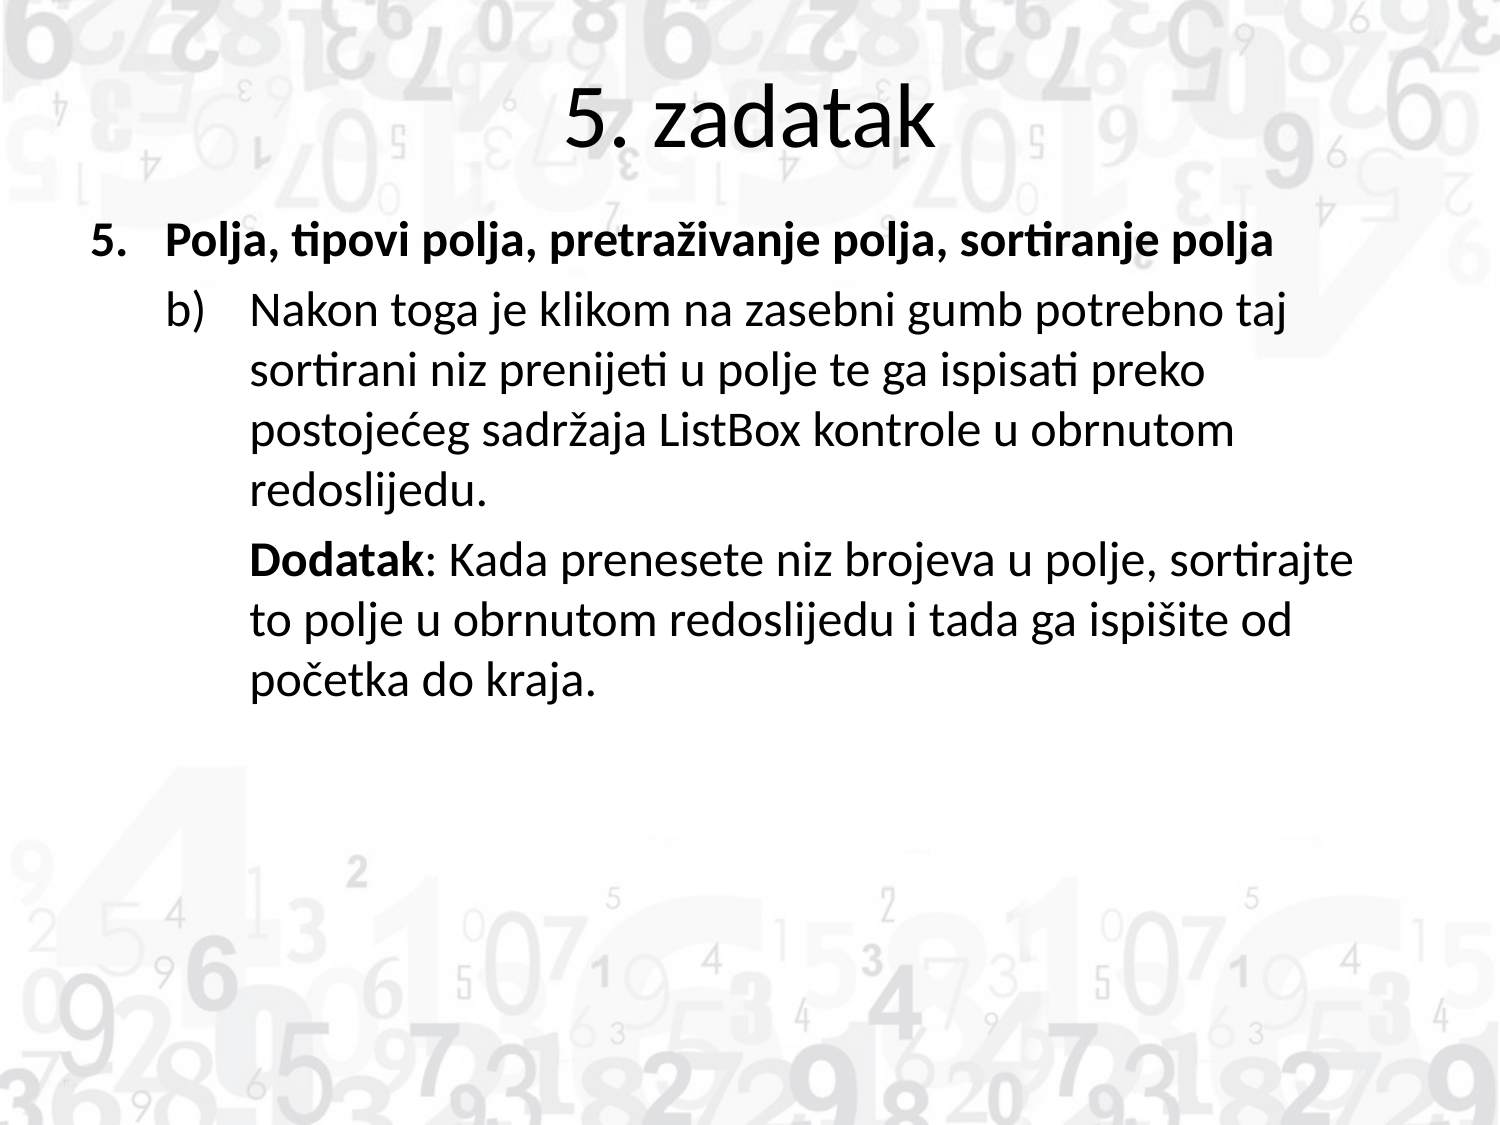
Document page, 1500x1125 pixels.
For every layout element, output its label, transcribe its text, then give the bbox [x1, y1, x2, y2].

picture [0, 0, 1500, 370]
picture [0, 754, 1500, 1125]
list Polja, tipovi polja, pretraživanje polja, sortiranje polja Nakon toga je klikom na zasebni gumb potrebno taj sortirani niz prenijeti u polje te ga ispisati preko postojećeg sadržaja ListBox kontrole u obrnutom redoslijedu. Dodatak: Kada prenesete niz brojeva u polje, sortirajte to polje u obrnutom redoslijedu i tada ga ispišite od početka do kraja. [75, 378, 1407, 753]
